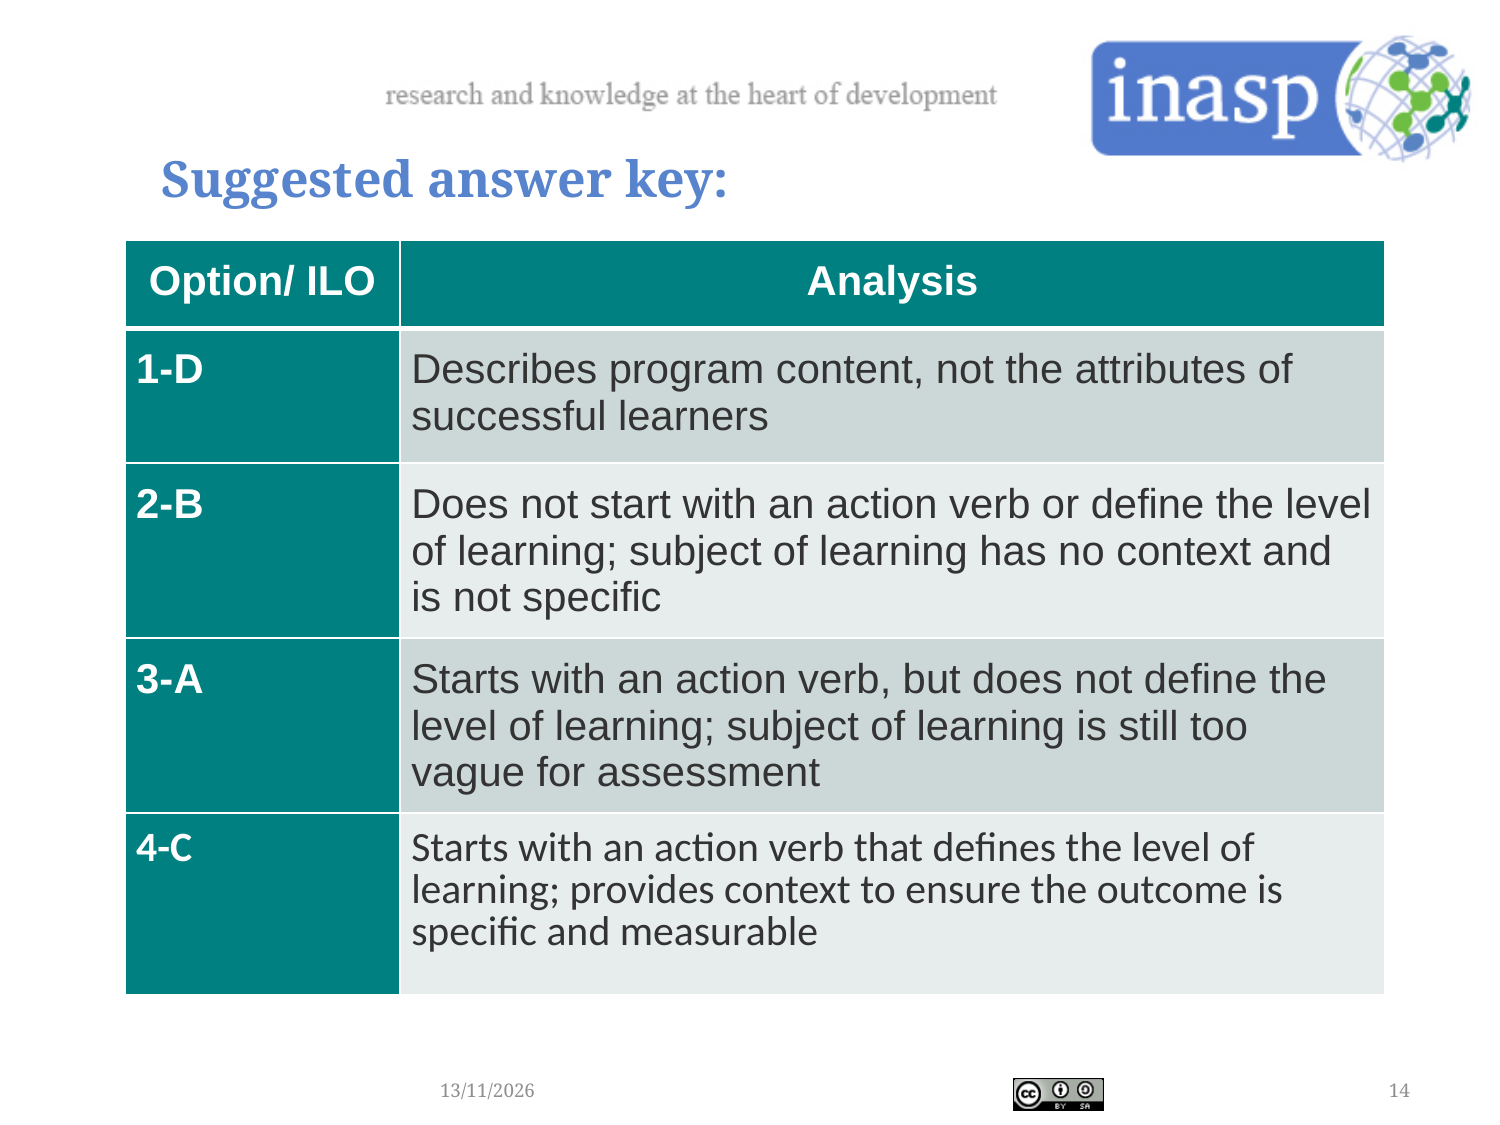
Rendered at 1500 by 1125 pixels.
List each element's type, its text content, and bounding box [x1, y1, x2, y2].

footer [806, 1061, 1282, 1122]
table_cell 2-B [126, 464, 399, 637]
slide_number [425, 1061, 775, 1122]
picture [385, 24, 1484, 173]
table_cell Starts with an action verb, but does not define the level of learning; subject of learning is still too vague for assessment [401, 639, 1384, 812]
text_box Suggested answer key: [146, 139, 927, 215]
table_cell Does not start with an action verb or define the level of learning; subject of learning has no context and is not specific [401, 464, 1384, 637]
table_header Analysis [401, 241, 1384, 326]
table_cell 3-A [126, 639, 399, 812]
table_cell Describes program content, not the attributes of successful learners [401, 331, 1384, 462]
table_header Option/ ILO [126, 241, 399, 326]
table_cell 1-D [126, 331, 399, 462]
table_cell Starts with an action verb that defines the level of learning; provides context to ensure the outcome is specific and measurable [401, 814, 1384, 994]
slide_number 14 [1312, 1061, 1425, 1122]
table_cell 4-C [126, 814, 399, 994]
